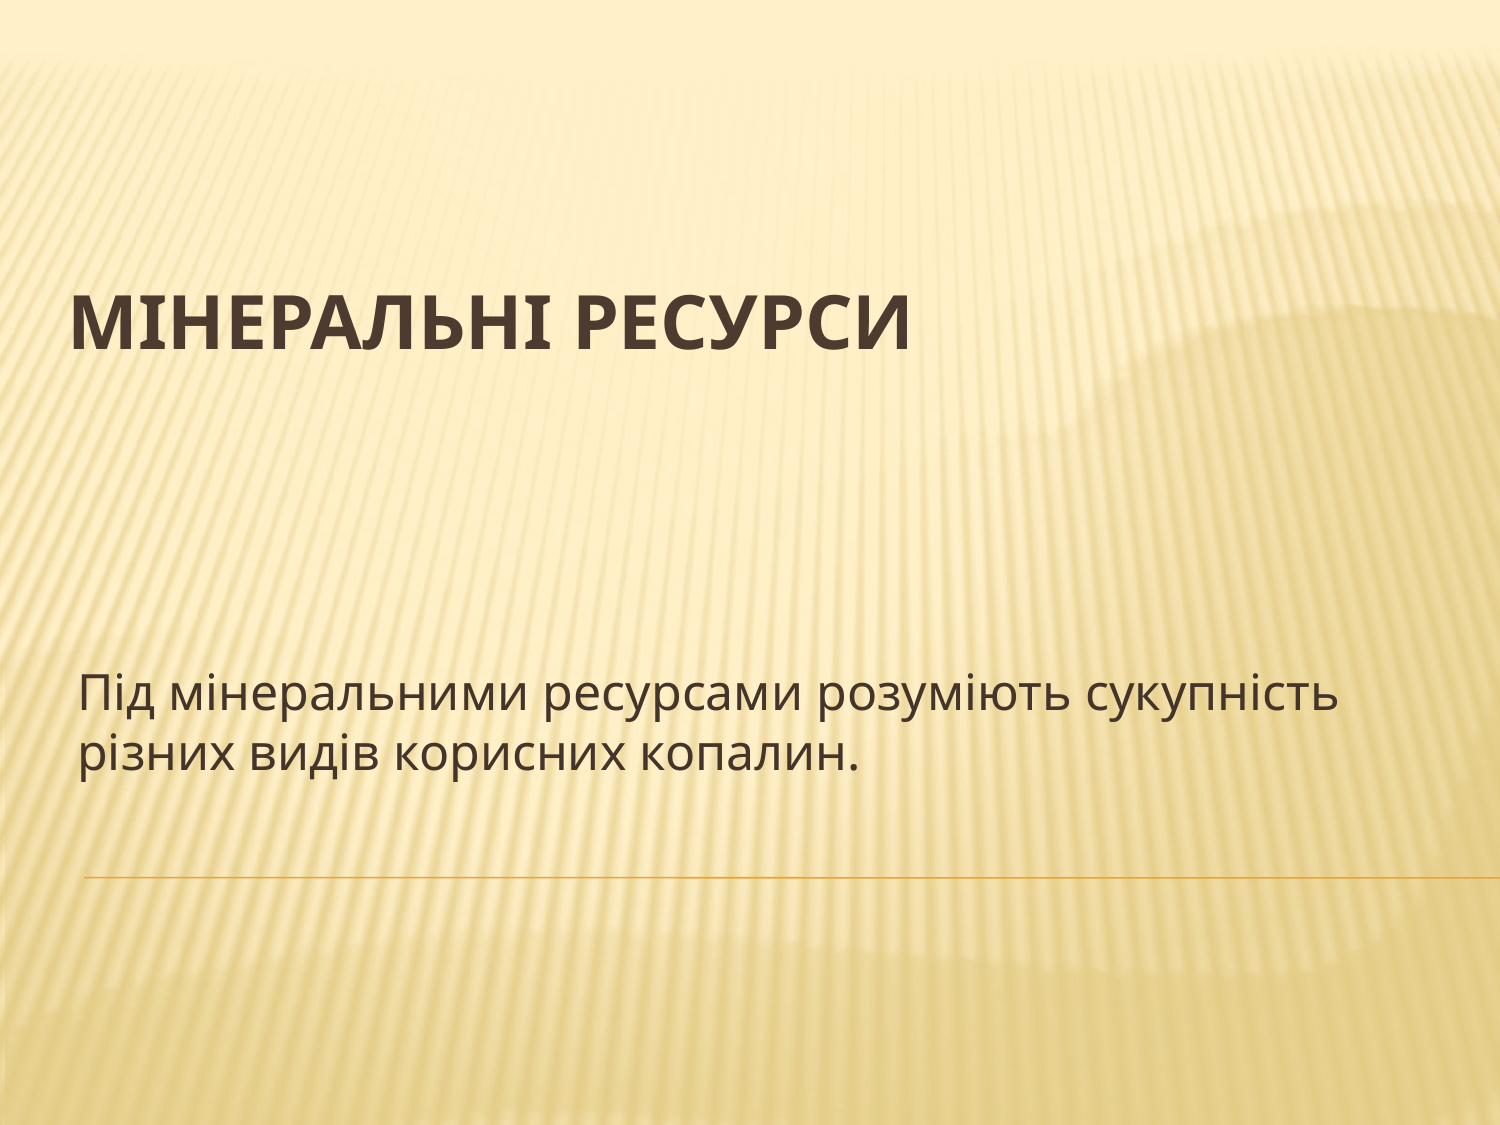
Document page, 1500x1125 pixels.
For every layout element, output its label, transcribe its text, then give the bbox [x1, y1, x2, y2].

title Мінеральні ресурси [53, 267, 1441, 468]
subtitle Під мінеральними ресурсами розуміють сукупність різних видів корисних копалин. [62, 637, 1450, 788]
